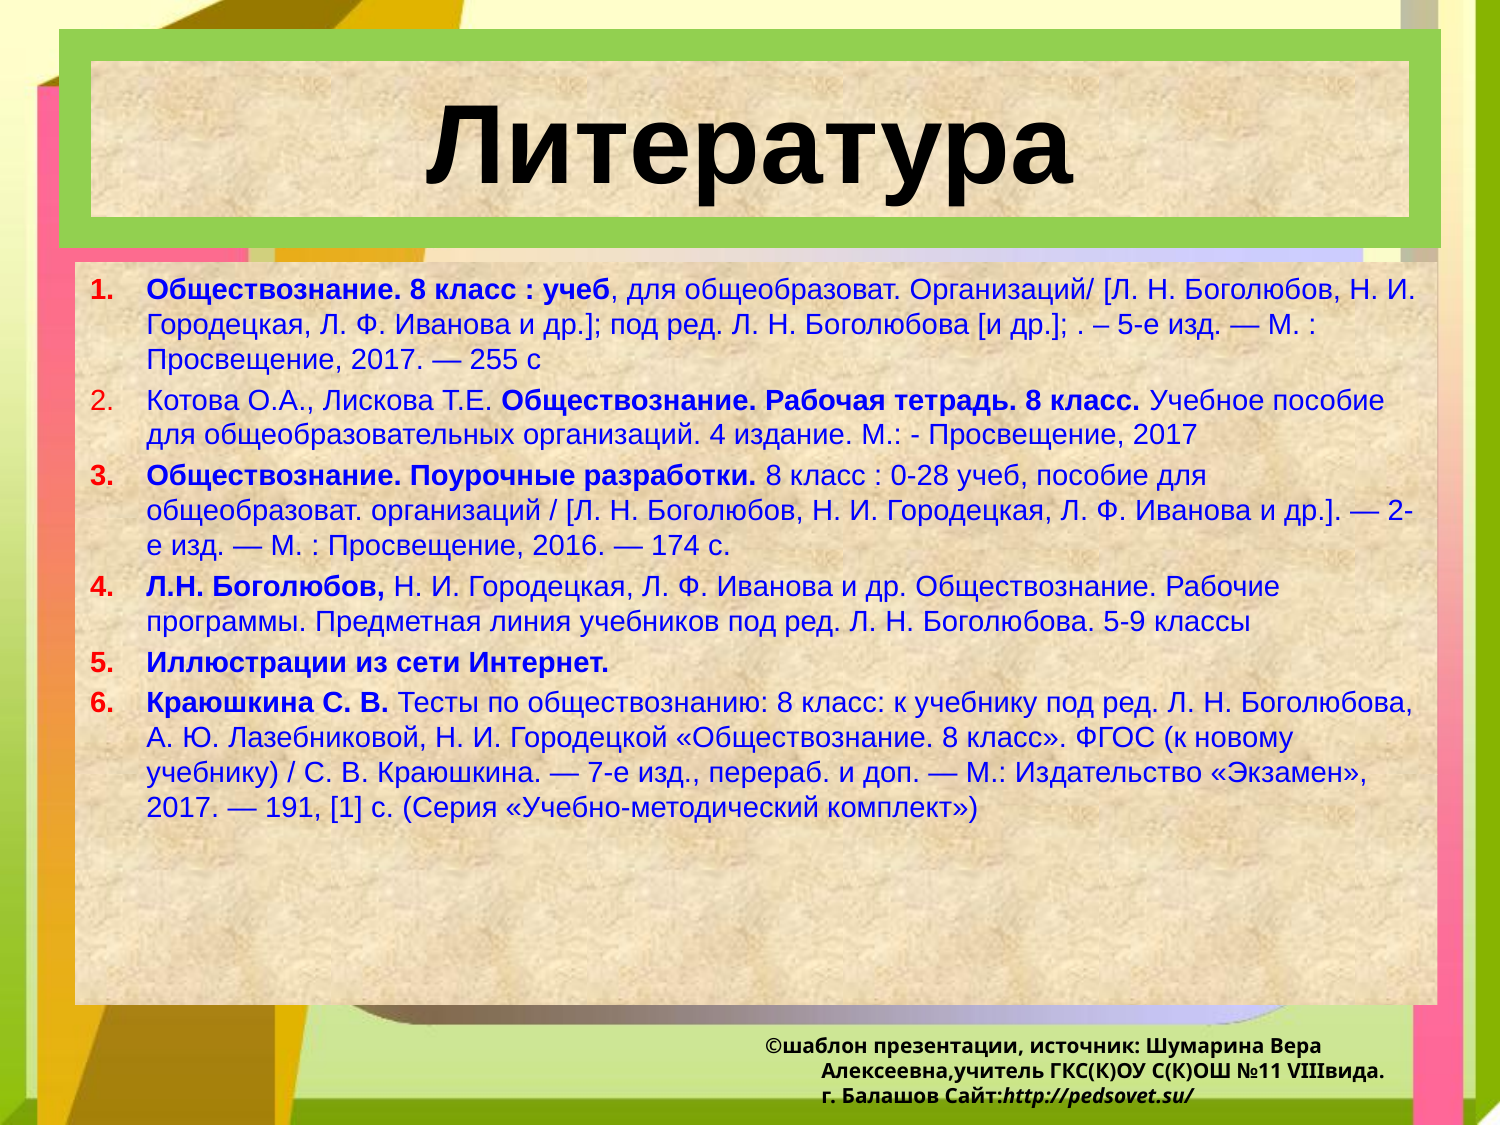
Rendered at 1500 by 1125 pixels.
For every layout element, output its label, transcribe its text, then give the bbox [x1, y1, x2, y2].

picture [0, 0, 1500, 1125]
text_box ©шаблон презентации, источник: Шумарина Вера Алексеевна,учитель ГКС(К)ОУ С(К)ОШ №11 VIIIвида. г. Балашов Сайт:http://pedsovet.su/ [749, 1024, 1413, 1100]
title Литература [74, 44, 1426, 233]
list Обществознание. 8 класс : учеб, для общеобразоват. Организаций/ [Л. Н. Боголюбов, Н. И. Городецкая, Л. Ф. Иванова и др.]; под ред. Л. Н. Боголюбова [и др.]; . – 5-е изд. — М. : Просвещение, 2017. — 255 с Котова О.А., Лискова Т.Е. Обществознание. Рабочая тетрадь. 8 класс. Учебное пособие для общеобразовательных организаций. 4 издание. М.: - Просвещение, 2017 Обществознание. Поурочные разработки. 8 класс : 0-28 учеб, пособие для общеобразоват. организаций / [Л. Н. Боголюбов, Н. И. Городецкая, Л. Ф. Иванова и др.]. — 2-е изд. — М. : Просвещение, 2016. — 174 с. Л.Н. Боголюбов, Н. И. Городецкая, Л. Ф. Иванова и др. Обществознание. Рабочие программы. Предметная линия учебников под ред. Л. Н. Боголюбова. 5-9 классы Иллюстрации из сети Интернет. Краюшкина С. В. Тесты по обществознанию: 8 класс: к учебнику под ред. Л. Н. Боголюбова, А. Ю. Лазебниковой, Н. И. Городецкой «Обществознание. 8 класс». ФГОС (к новому учебнику) / С. В. Краюшкина. — 7-е изд., перераб. и доп. — М.: Из­дательство «Экзамен», 2017. — 191, [1] с. (Серия «Учебно-методический комплект») [74, 262, 1438, 1006]
